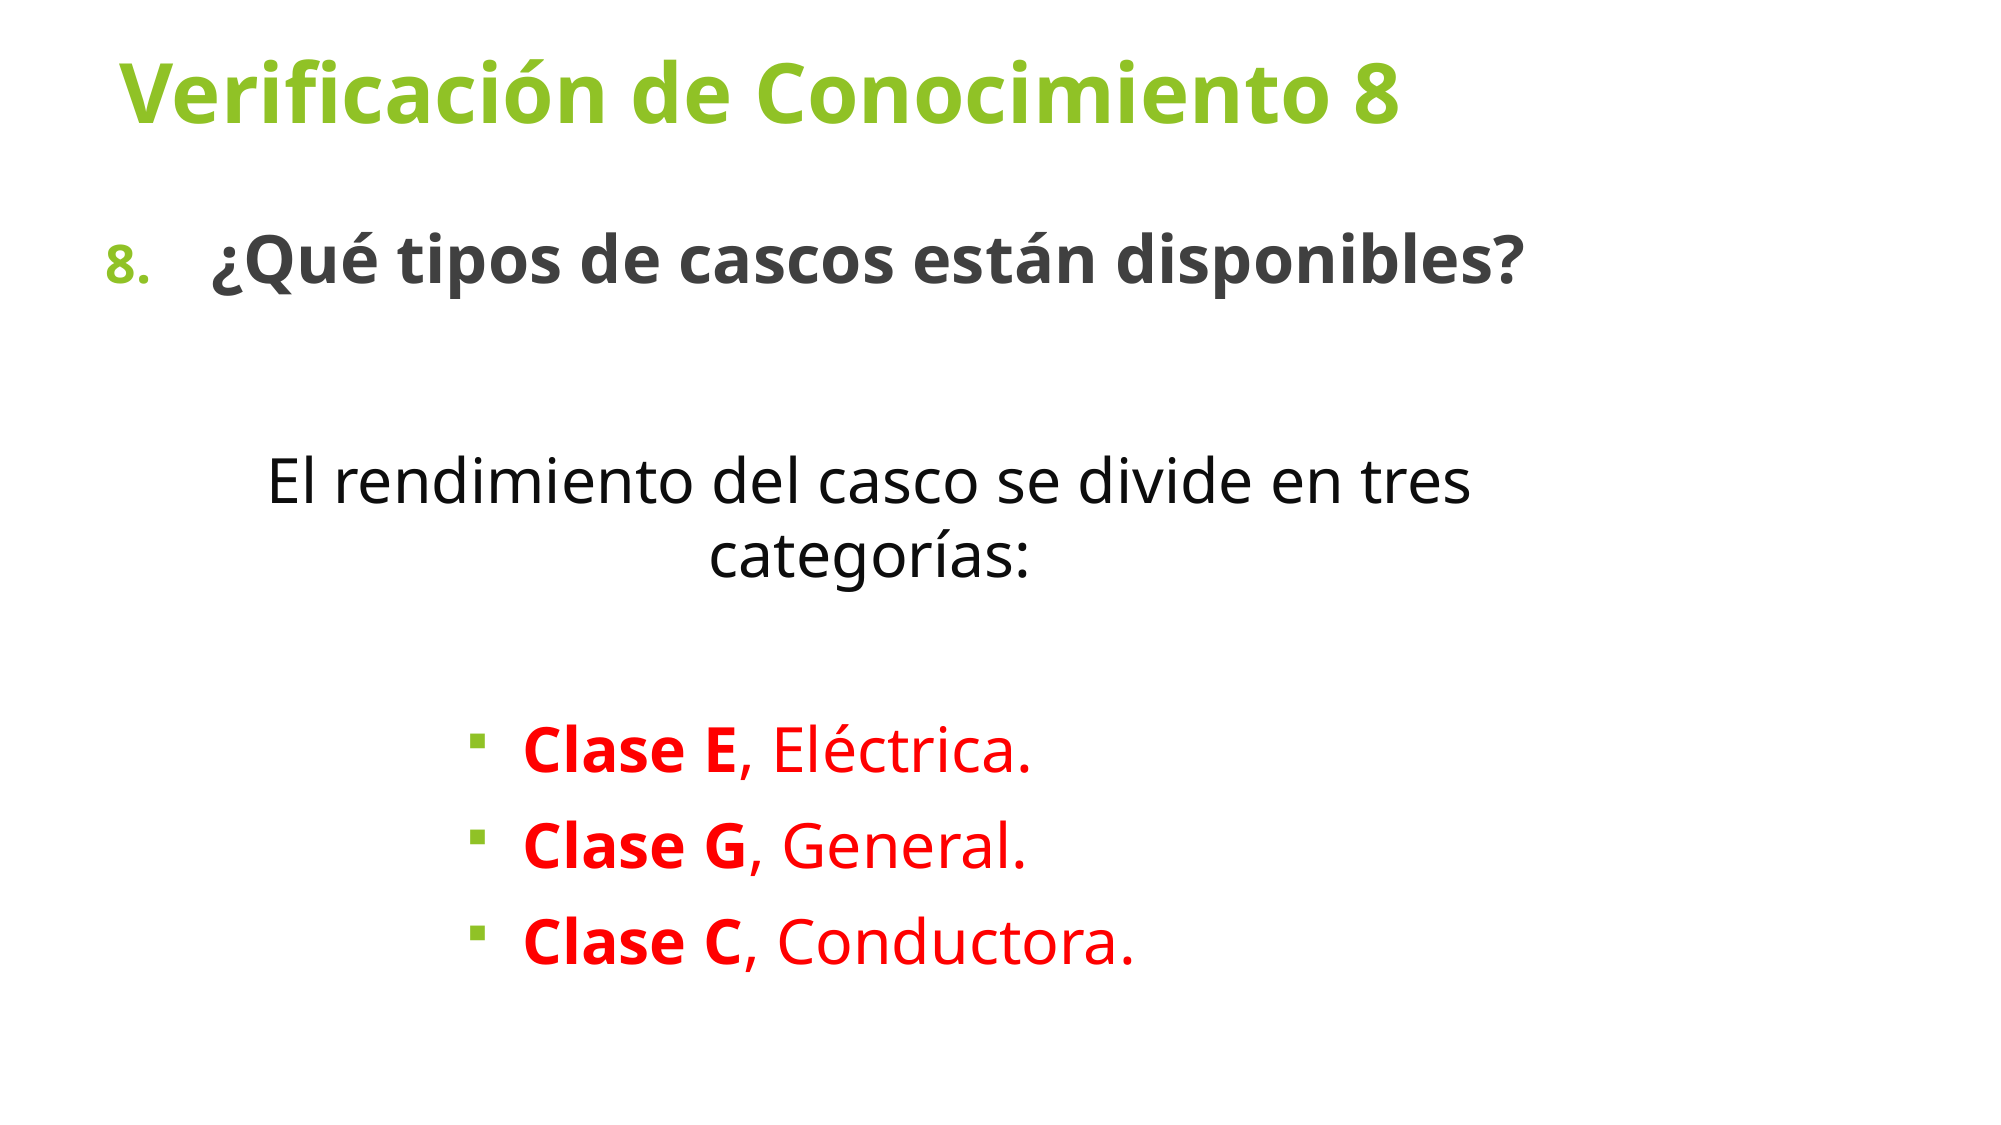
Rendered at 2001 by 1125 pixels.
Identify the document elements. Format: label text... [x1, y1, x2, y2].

list ¿Qué tipos de cascos están disponibles? El rendimiento del casco se divide en tres categorías: [90, 209, 1650, 1125]
text_box Clase E, Eléctrica. Clase G, General. Clase C, Conductora. [451, 703, 1151, 985]
title Verificación de Conocimiento 8 [66, 33, 1455, 250]
